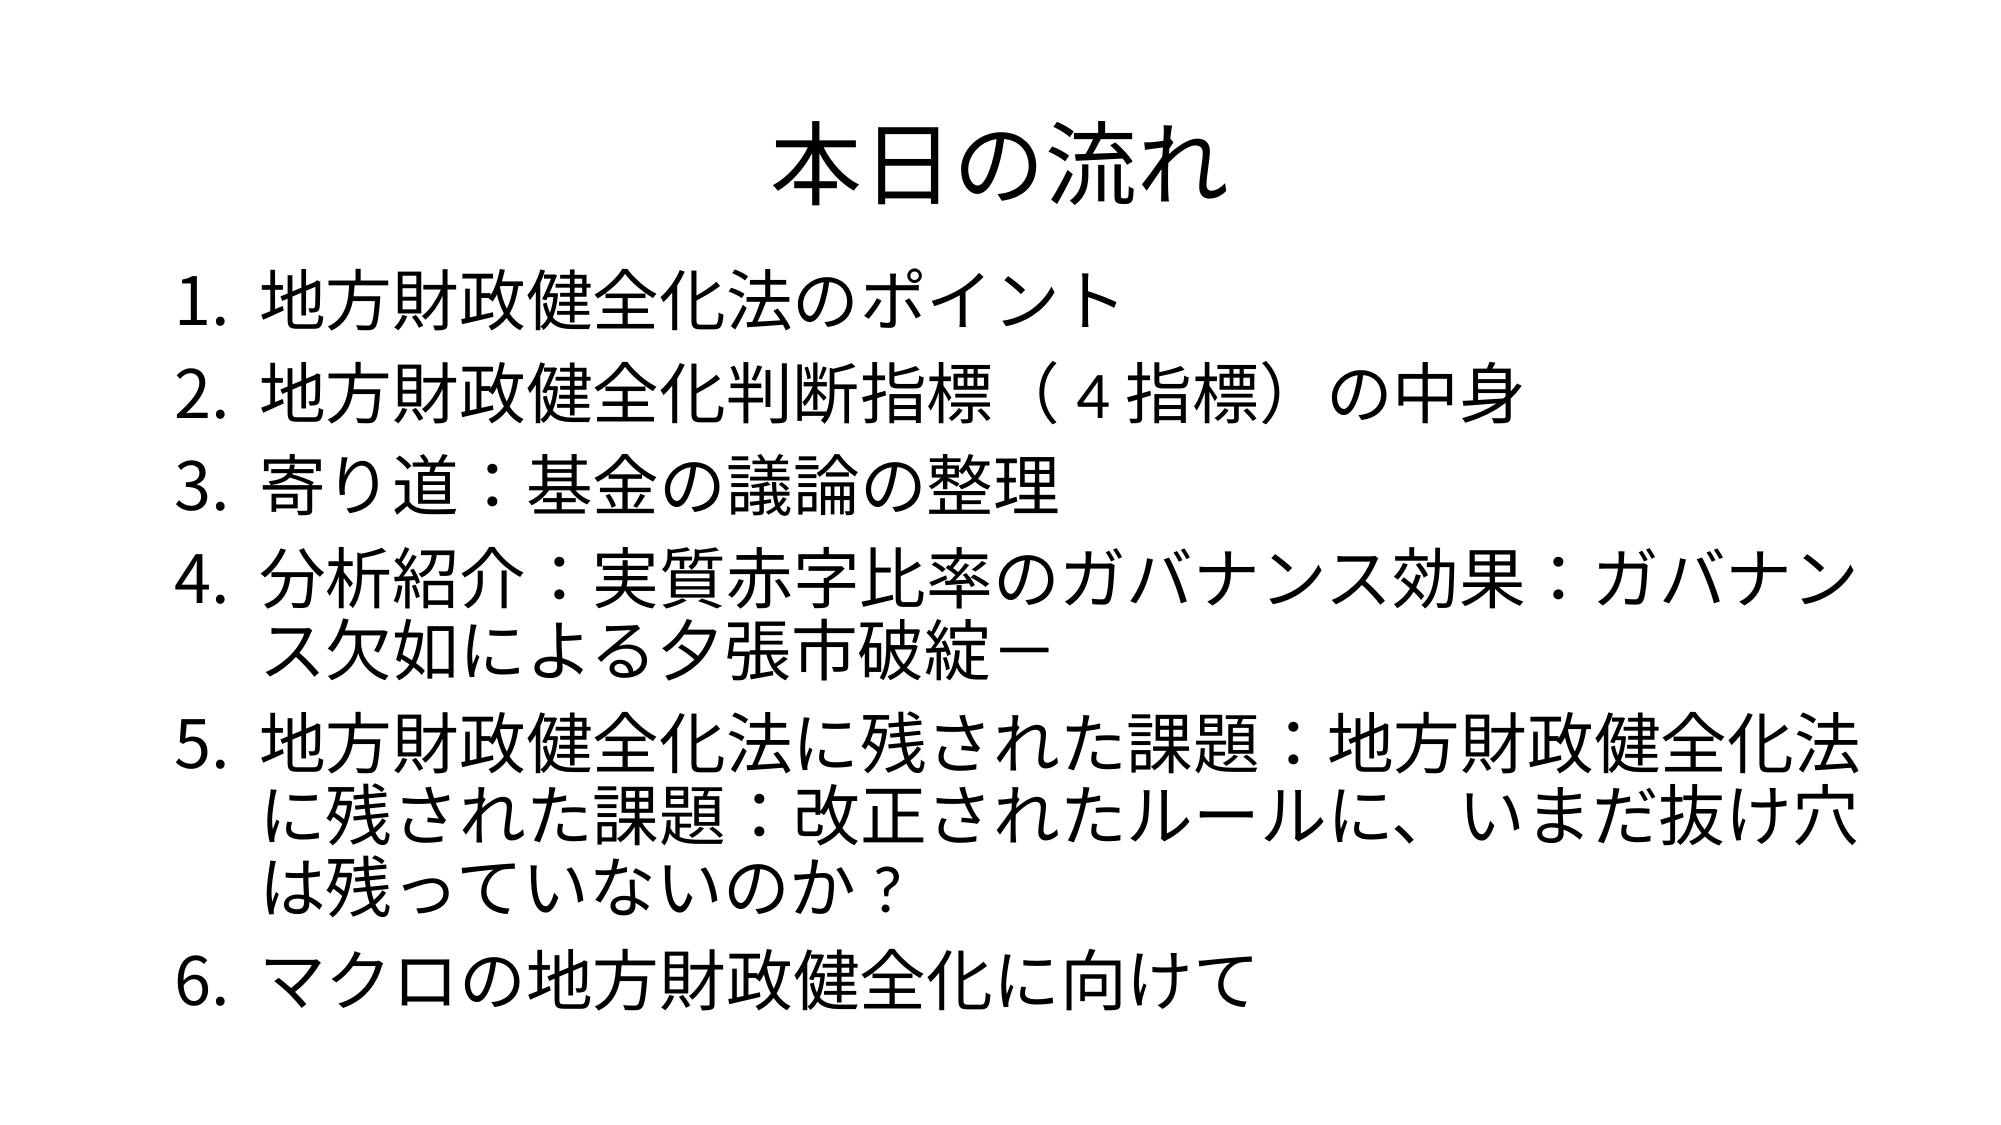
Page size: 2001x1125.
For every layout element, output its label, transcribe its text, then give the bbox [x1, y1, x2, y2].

title 本日の流れ [137, 59, 1863, 278]
list 地方財政健全化法のポイント 地方財政健全化判断指標（4指標）の中身 寄り道：基金の議論の整理 分析紹介：実質赤字比率のガバナンス効果：ガバナンス欠如による夕張市破綻－ 地方財政健全化法に残された課題：地方財政健全化法に残された課題：改正されたルールに、いまだ抜け穴は残っていないのか? マクロの地方財政健全化に向けて [159, 260, 1885, 1093]
